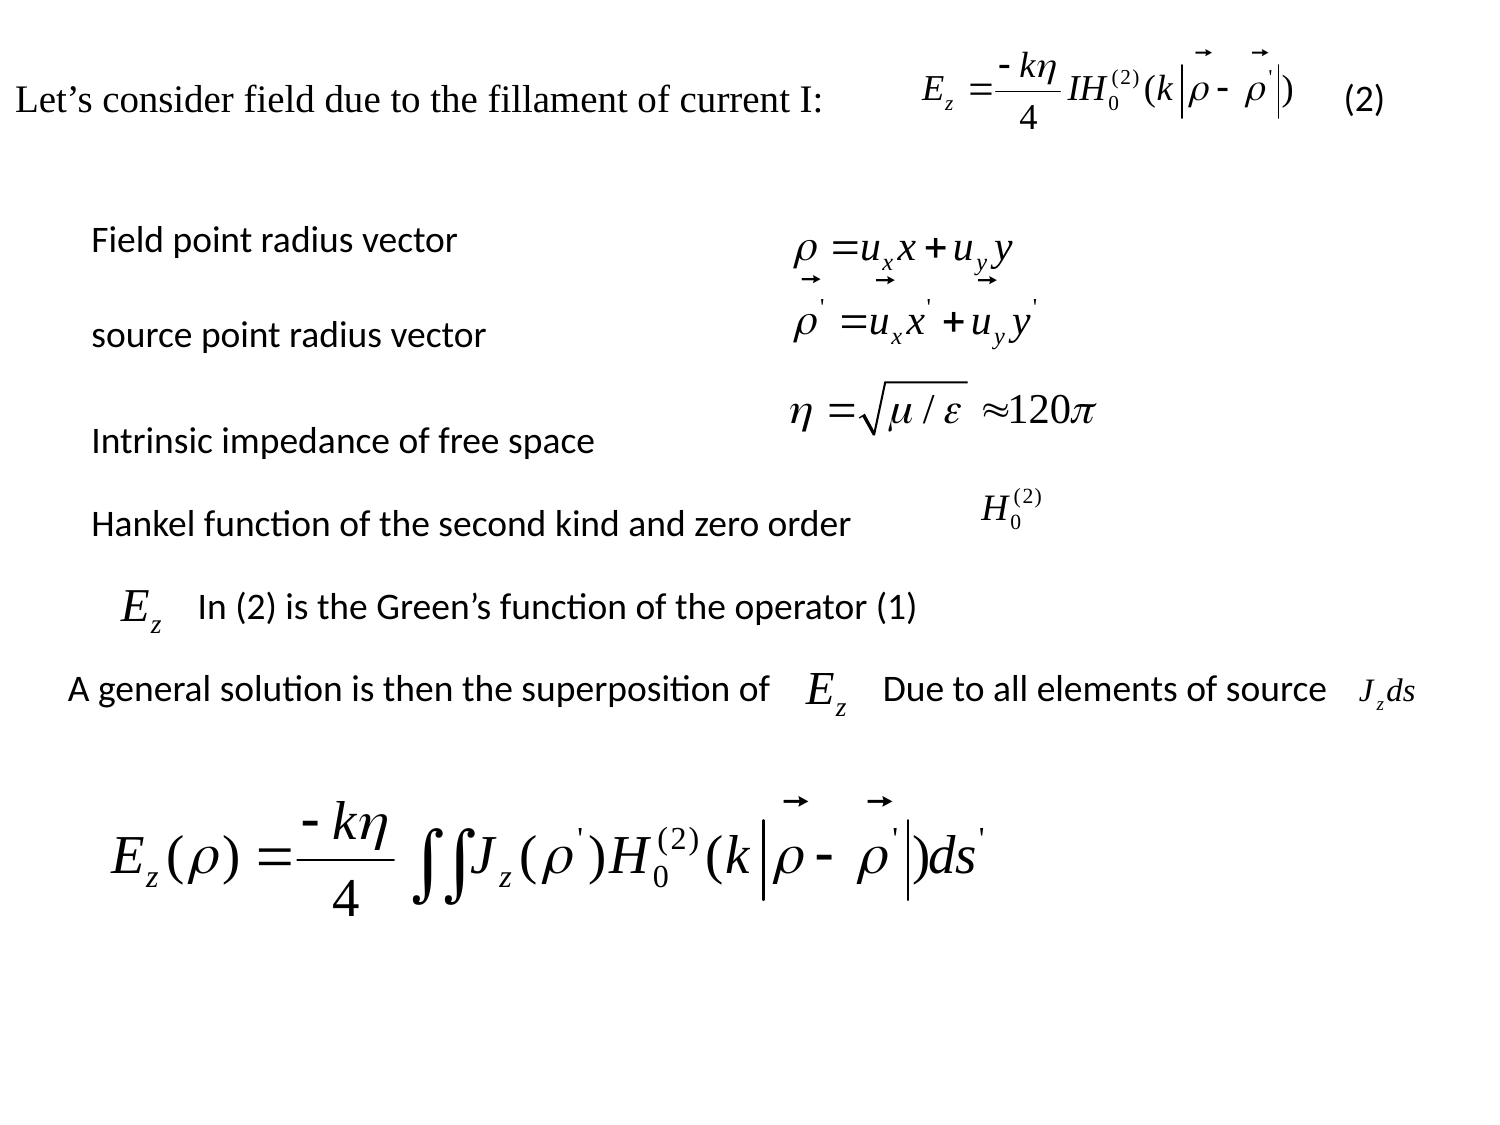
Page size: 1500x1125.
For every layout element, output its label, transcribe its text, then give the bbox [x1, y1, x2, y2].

text_box Due to all elements of source [868, 656, 1365, 717]
text_box (2) [1328, 66, 1435, 127]
text_box In (2) is the Green’s function of the operator (1) [182, 574, 1022, 634]
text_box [785, 219, 1046, 359]
text_box Let’s consider field due to the fillament of current I: [0, 66, 886, 161]
text_box Intrinsic impedance of free space [76, 408, 656, 469]
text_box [1352, 668, 1424, 719]
text_box source point radius vector [76, 302, 585, 363]
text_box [111, 573, 172, 646]
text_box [785, 373, 1105, 445]
text_box Hankel function of the second kind and zero order [76, 491, 916, 552]
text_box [796, 656, 857, 729]
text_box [974, 479, 1050, 540]
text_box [915, 42, 1300, 138]
text_box A general solution is then the superposition of [53, 656, 795, 717]
text_box Field point radius vector [76, 208, 502, 268]
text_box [101, 786, 993, 929]
